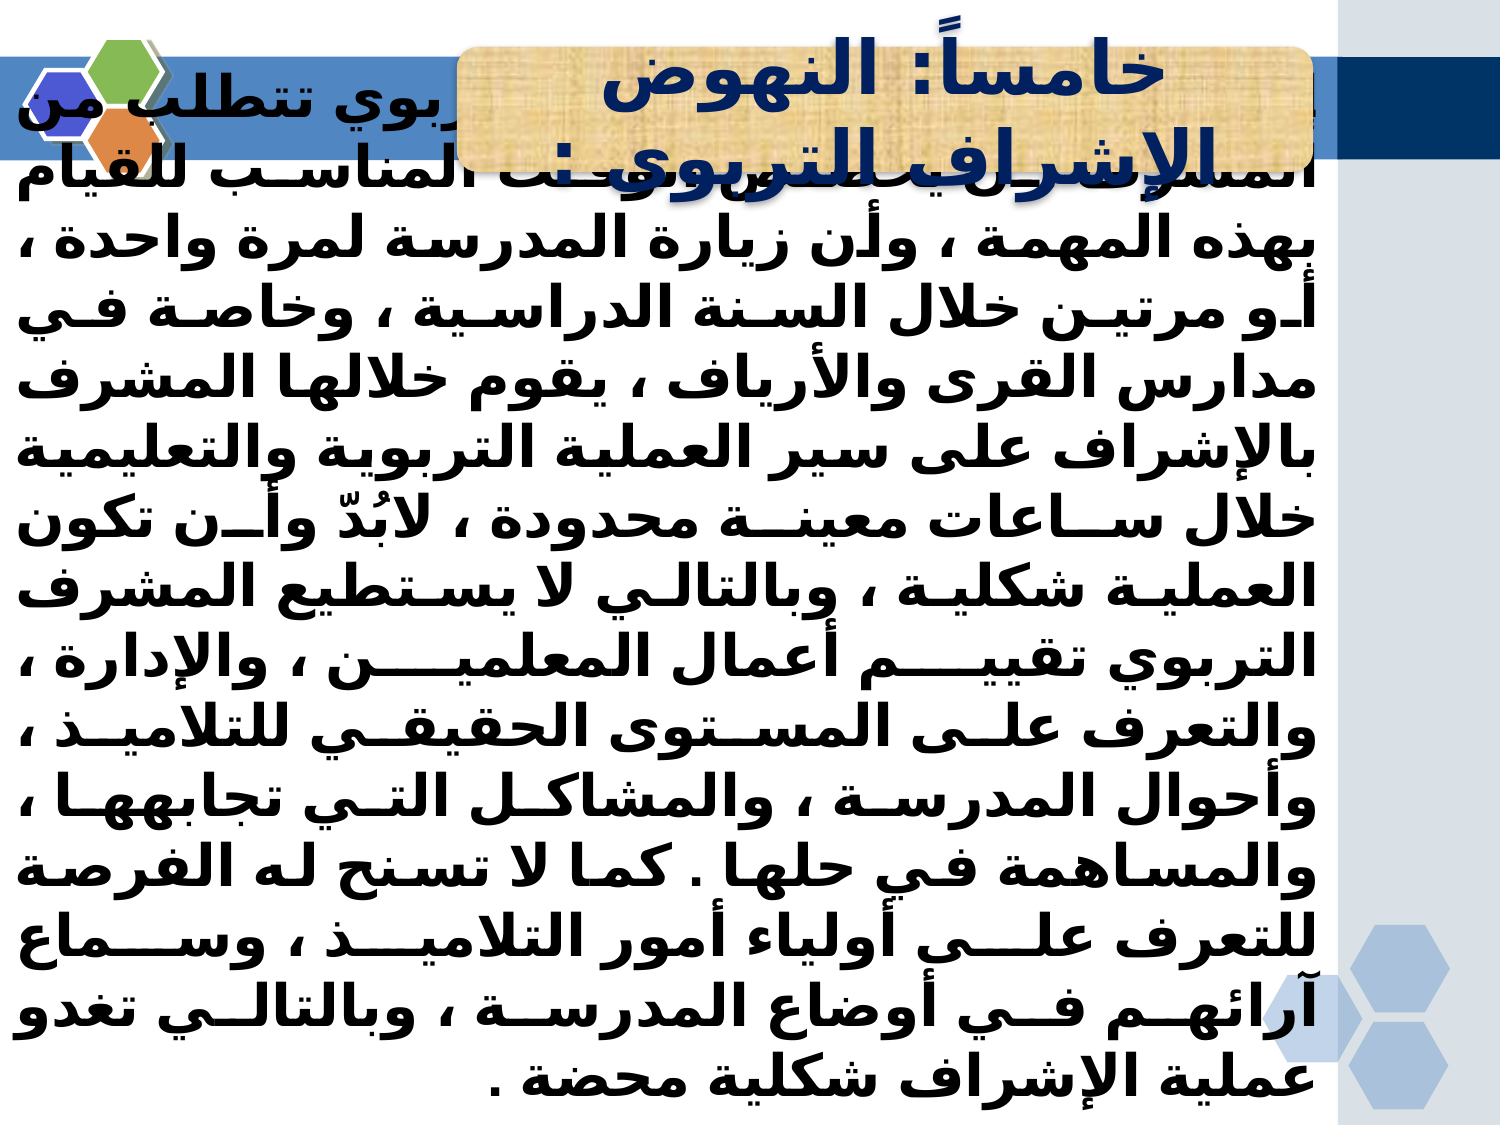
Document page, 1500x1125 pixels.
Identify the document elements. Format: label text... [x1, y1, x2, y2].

text_box إن الأهمية البالغة للإشراف التربوي تتطلب من المشرف أن يخصص الوقت المناسب للقيام بهذه المهمة ، وأن زيارة المدرسة لمرة واحدة ، أو مرتين خلال السنة الدراسية ، وخاصة في مدارس القرى والأرياف ، يقوم خلالها المشرف بالإشراف على سير العملية التربوية والتعليمية خلال ساعات معينة محدودة ، لابُدّ وأن تكون العملية شكلية ، وبالتالي لا يستطيع المشرف التربوي تقييم أعمال المعلمين ، والإدارة ، والتعرف على المستوى الحقيقي للتلاميذ ، وأحوال المدرسة ، والمشاكل التي تجابهها ، والمساهمة في حلها . كما لا تسنح له الفرصة للتعرف على أولياء أمور التلاميذ ، وسماع آرائهم في أوضاع المدرسة ، وبالتالي تغدو عملية الإشراف شكلية محضة . [0, 51, 1335, 1116]
text_box خامساً: النهوض الإشراف التربوى : [456, 46, 1314, 172]
